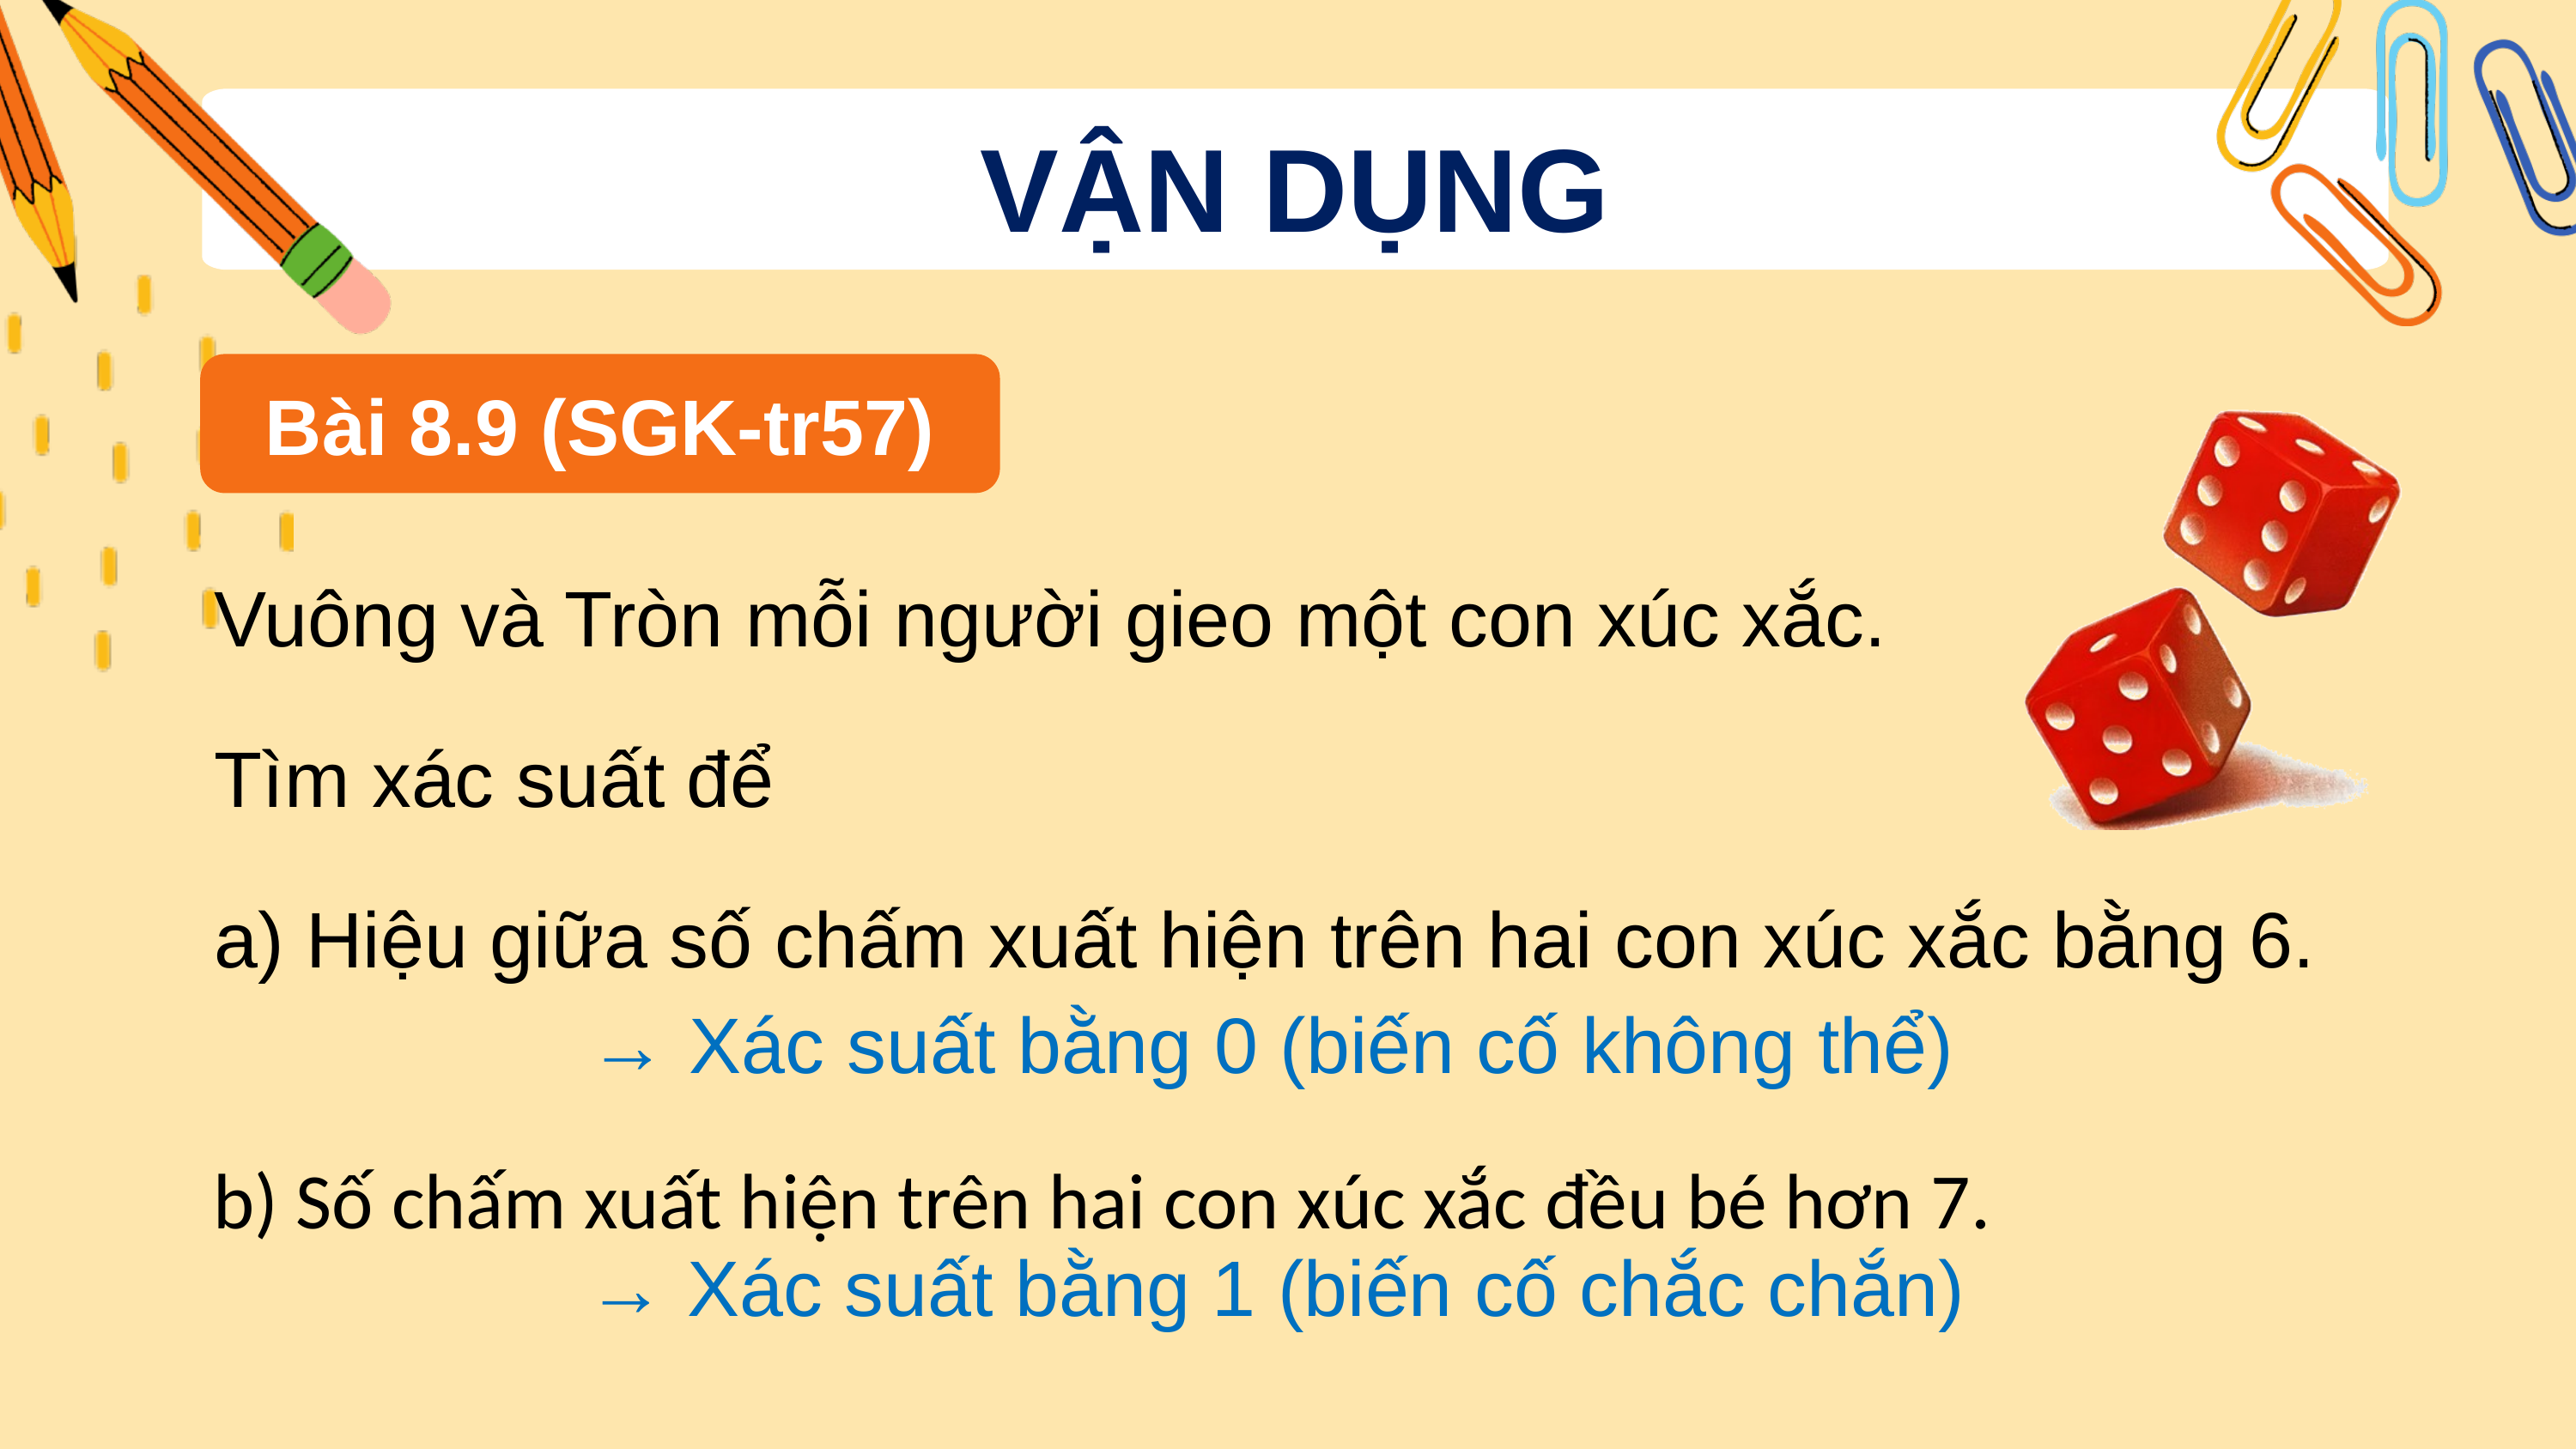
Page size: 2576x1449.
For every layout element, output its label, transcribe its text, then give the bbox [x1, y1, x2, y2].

text_box Vuông và Tròn mỗi người gieo một con xúc xắc. Tìm xác suất để a) Hiệu giữa số chấm xuất hiện trên hai con xúc xắc bằng 6. [202, 495, 2426, 990]
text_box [396, 88, 2208, 270]
text_box Bài 8.9 (SGK-tr57) [298, 354, 1000, 494]
text_box → Xác suất bằng 1 (biến cố chắc chắn) [574, 1231, 2013, 1339]
picture [0, 0, 397, 676]
picture [2214, 0, 2576, 326]
text_box → Xác suất bằng 0 (biến cố không thể) [575, 988, 2014, 1095]
picture [1984, 394, 2407, 830]
text_box b) Số chấm xuất hiện trên hai con xúc xắc đều bé hơn 7. [200, 1077, 2240, 1251]
